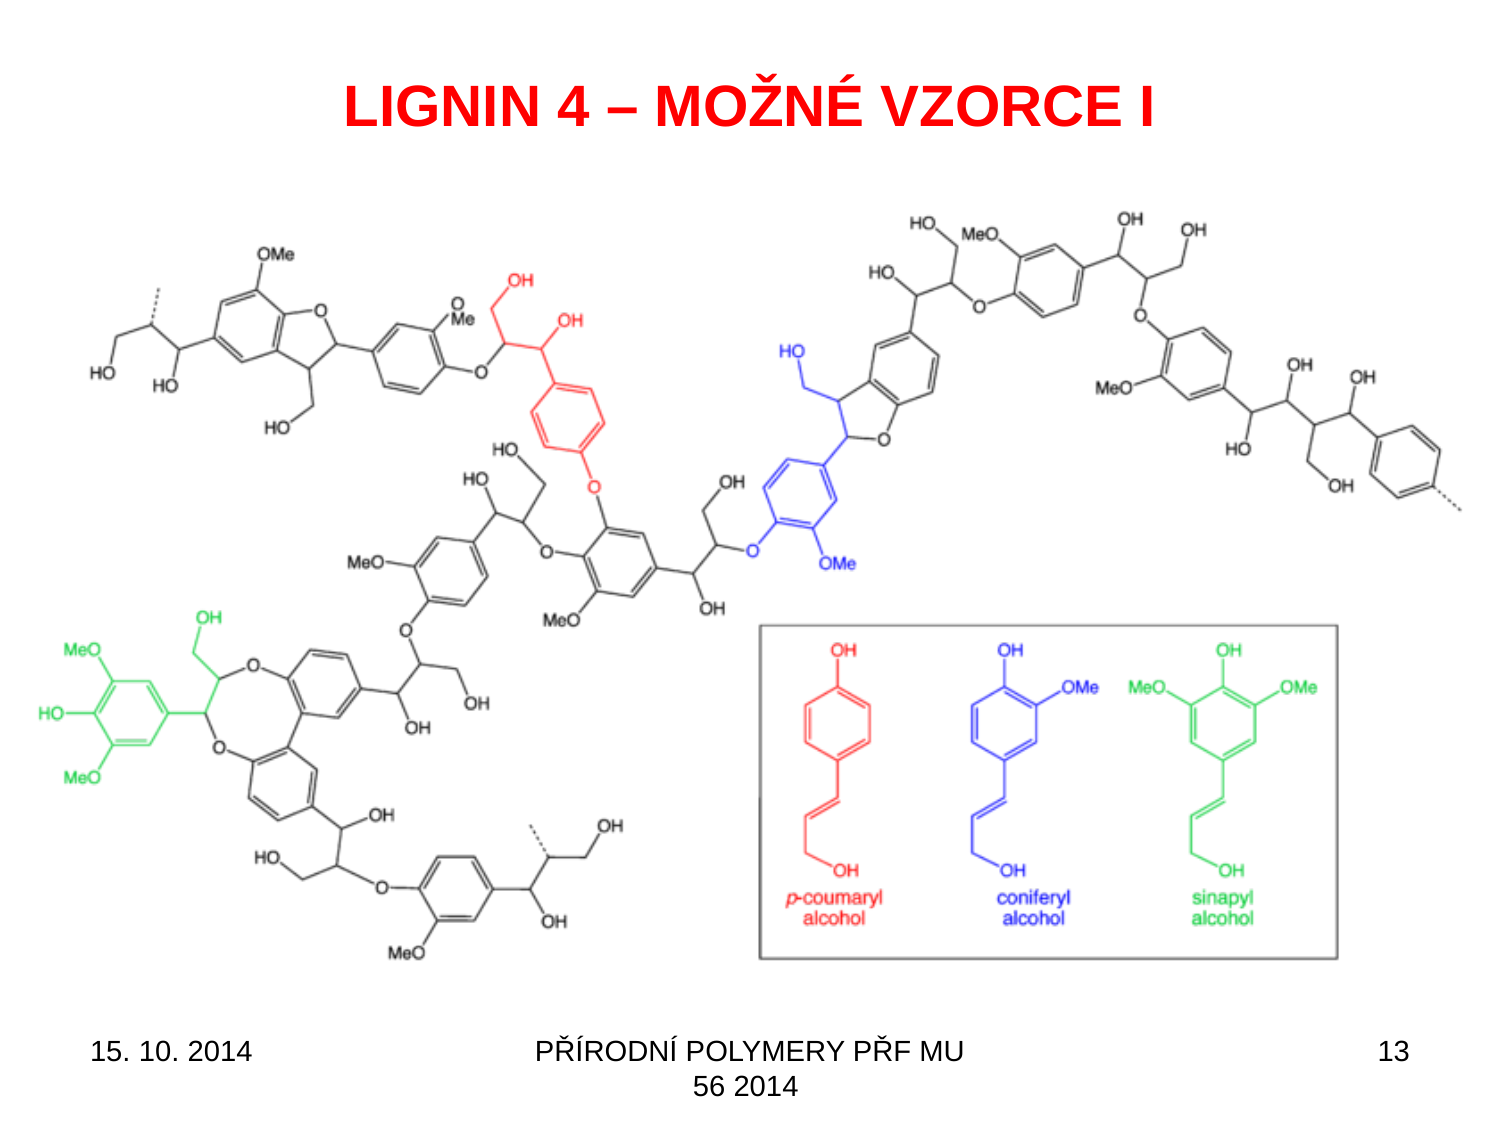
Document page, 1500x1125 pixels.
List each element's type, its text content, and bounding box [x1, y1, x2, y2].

slide_number 13 [1074, 1024, 1426, 1103]
slide_number 15. 10. 2014 [74, 1024, 426, 1103]
footer PŘÍRODNÍ POLYMERY PŘF MU 56 2014 [512, 1024, 988, 1103]
title LIGNIN 4 – MOŽNÉ VZORCE I [74, 44, 1426, 162]
picture [36, 207, 1464, 965]
